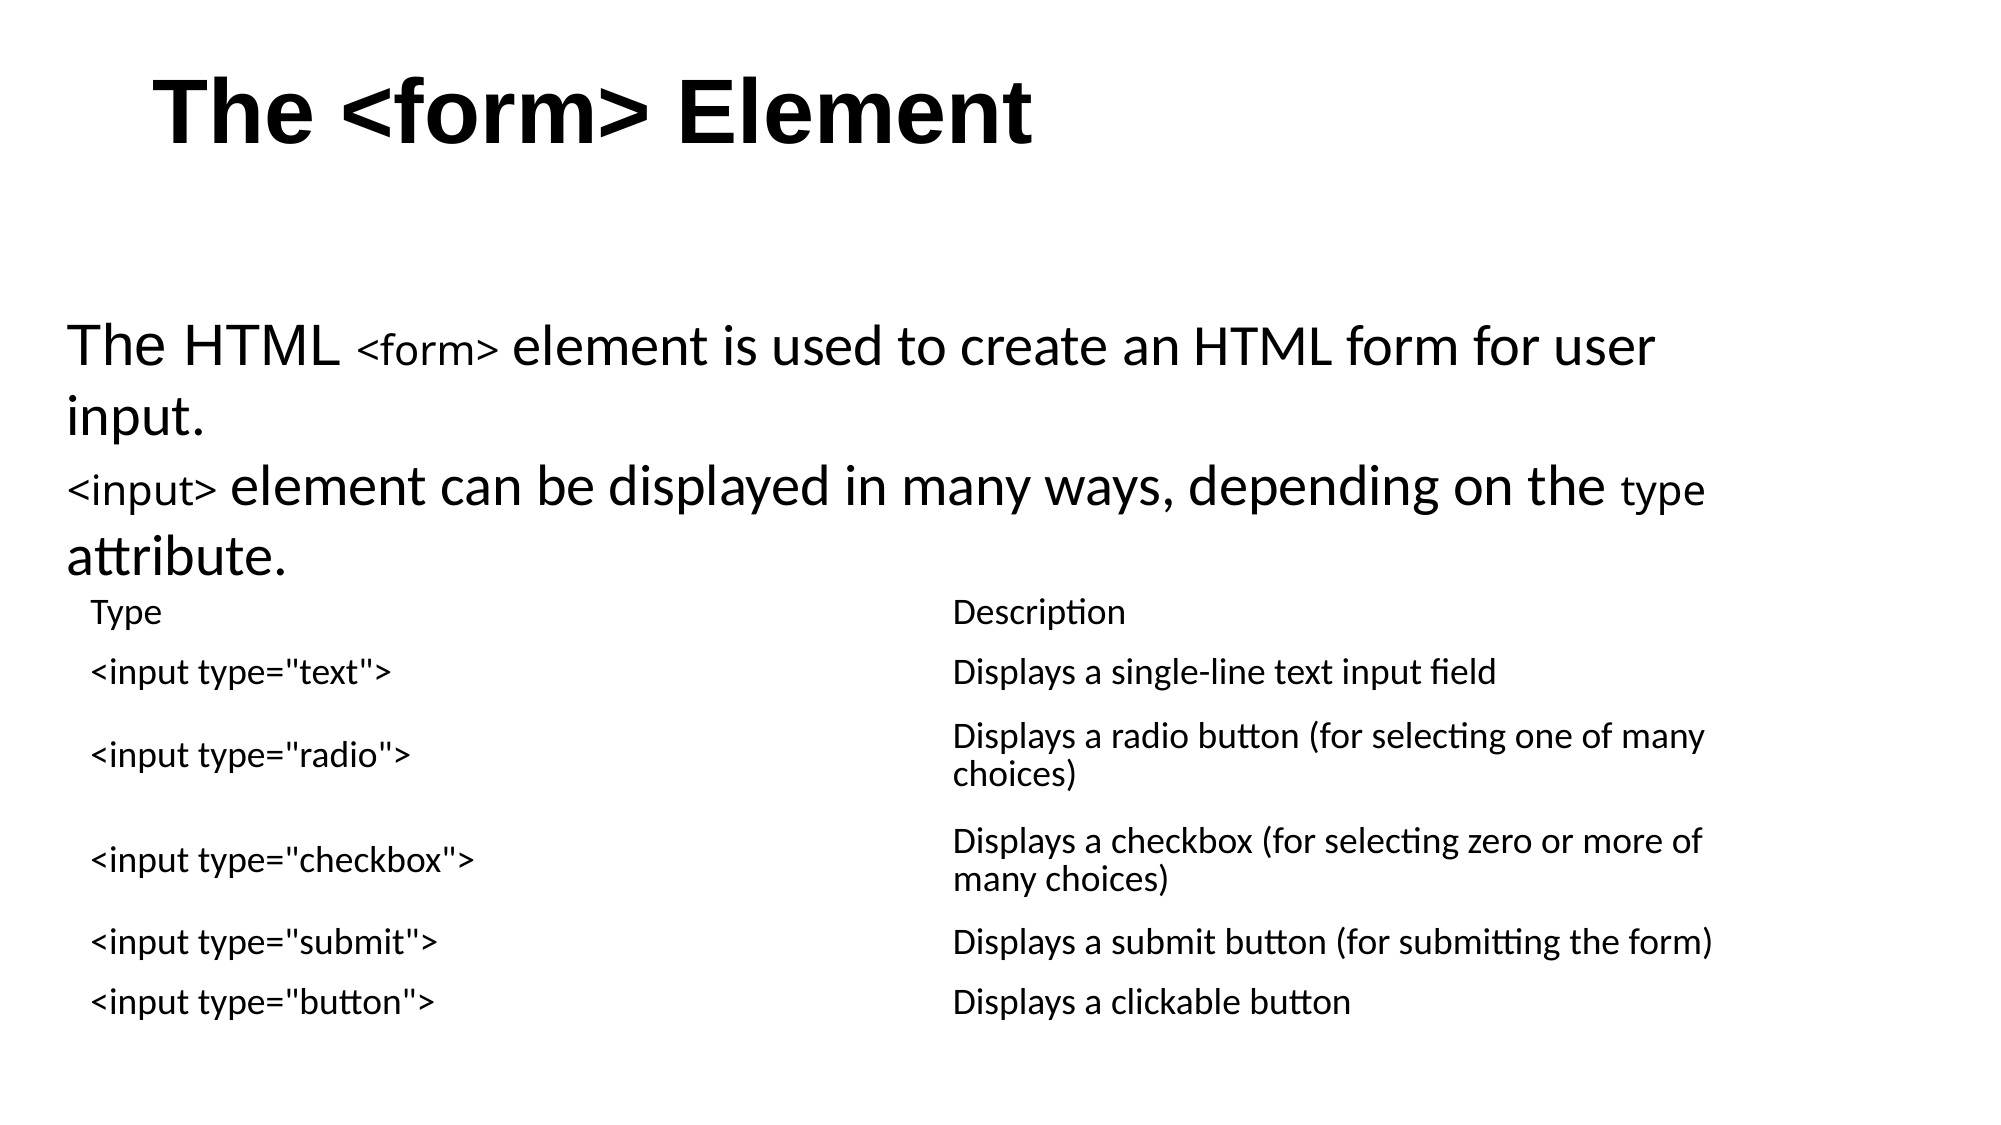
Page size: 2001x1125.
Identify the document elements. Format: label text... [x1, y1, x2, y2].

table_cell <input type="radio"> [75, 706, 938, 811]
title The <form> Element [137, 59, 1863, 278]
table_cell <input type="checkbox"> [75, 811, 938, 916]
table_cell Displays a clickable button [938, 976, 1800, 1036]
table_cell Displays a radio button (for selecting one of many choices) [938, 706, 1800, 811]
table_header Type [75, 585, 938, 645]
table_cell <input type="submit"> [75, 916, 938, 976]
list The HTML <form> element is used to create an HTML form for user input. <input> element can be displayed in many ways, depending on the type attribute. [51, 299, 1777, 1014]
table_cell <input type="text"> [75, 645, 938, 706]
table_cell Displays a single-line text input field [938, 645, 1800, 706]
table_cell Displays a submit button (for submitting the form) [938, 916, 1800, 976]
table_cell Displays a checkbox (for selecting zero or more of many choices) [938, 811, 1800, 916]
table_header Description [938, 585, 1800, 645]
table_cell <input type="button"> [75, 976, 938, 1036]
